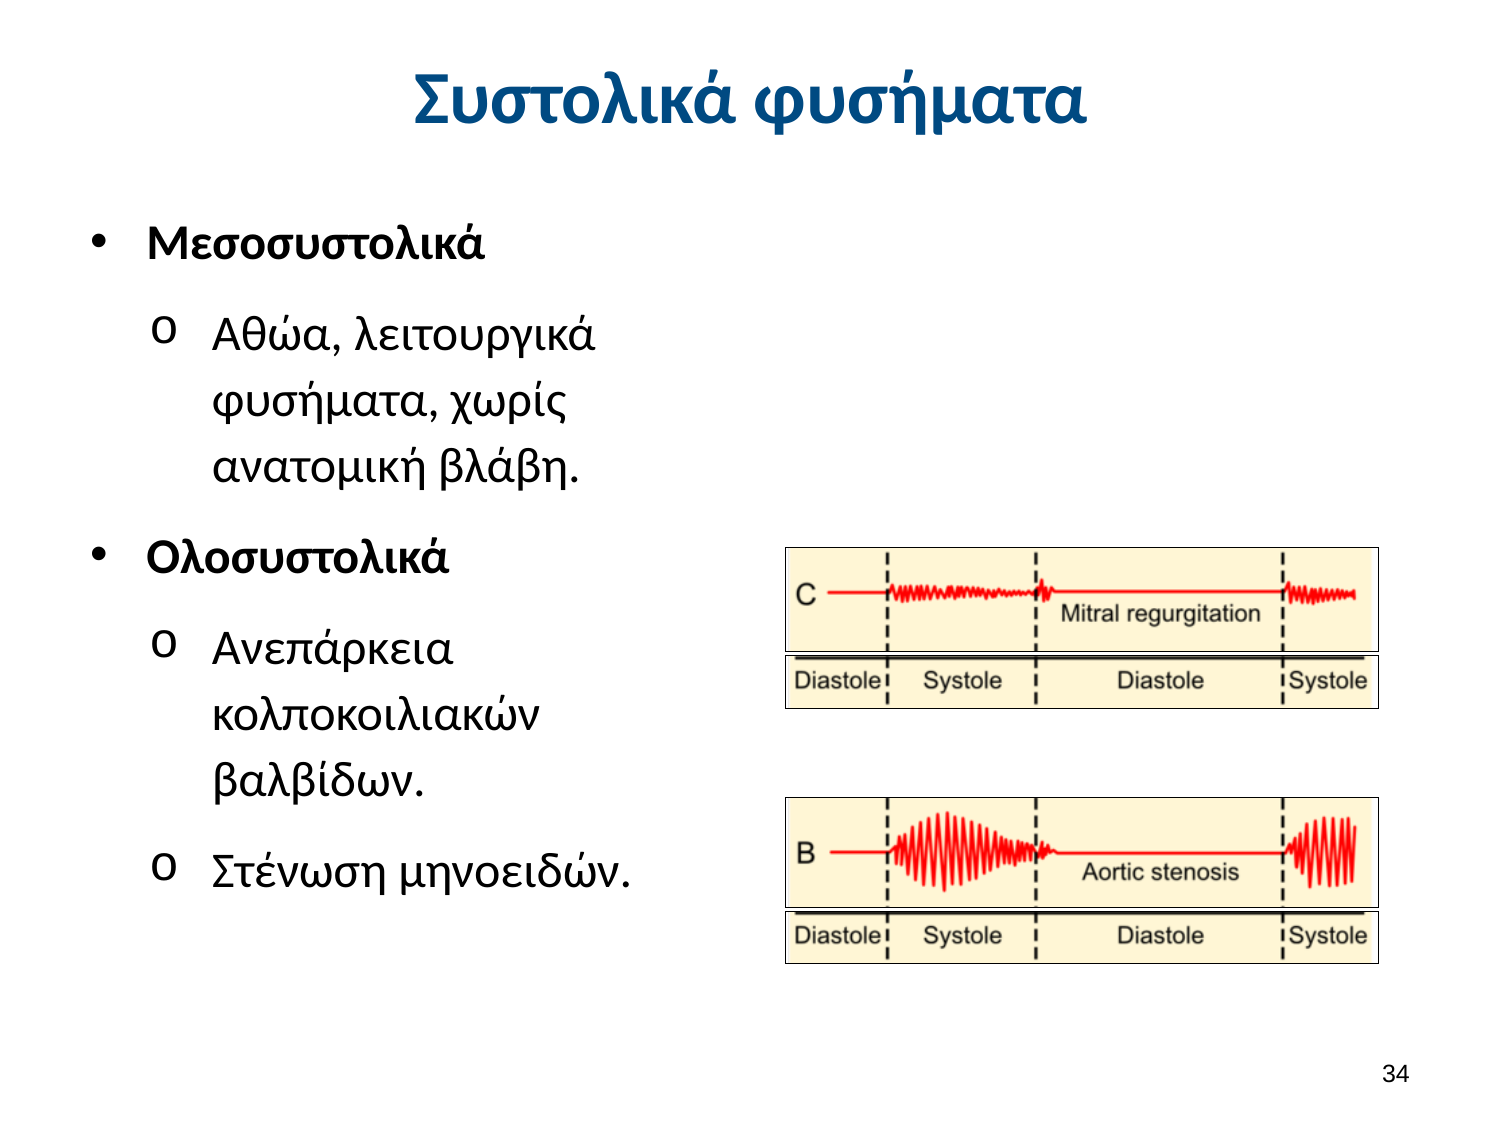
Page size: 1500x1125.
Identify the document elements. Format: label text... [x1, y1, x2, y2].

list Μεσοσυστολικά Αθώα, λειτουργικά φυσήματα, χωρίς ανατομική βλάβη. Ολοσυστολικά Ανεπάρκεια κολποκοιλιακών βαλβίδων. Στένωση μηνοειδών. [75, 196, 774, 1024]
slide_number 33 [1074, 1042, 1425, 1103]
picture [785, 655, 1379, 709]
title Συστολικά φυσήματα [76, 19, 1427, 169]
picture [785, 547, 1379, 652]
picture [785, 796, 1379, 908]
picture [785, 910, 1379, 964]
